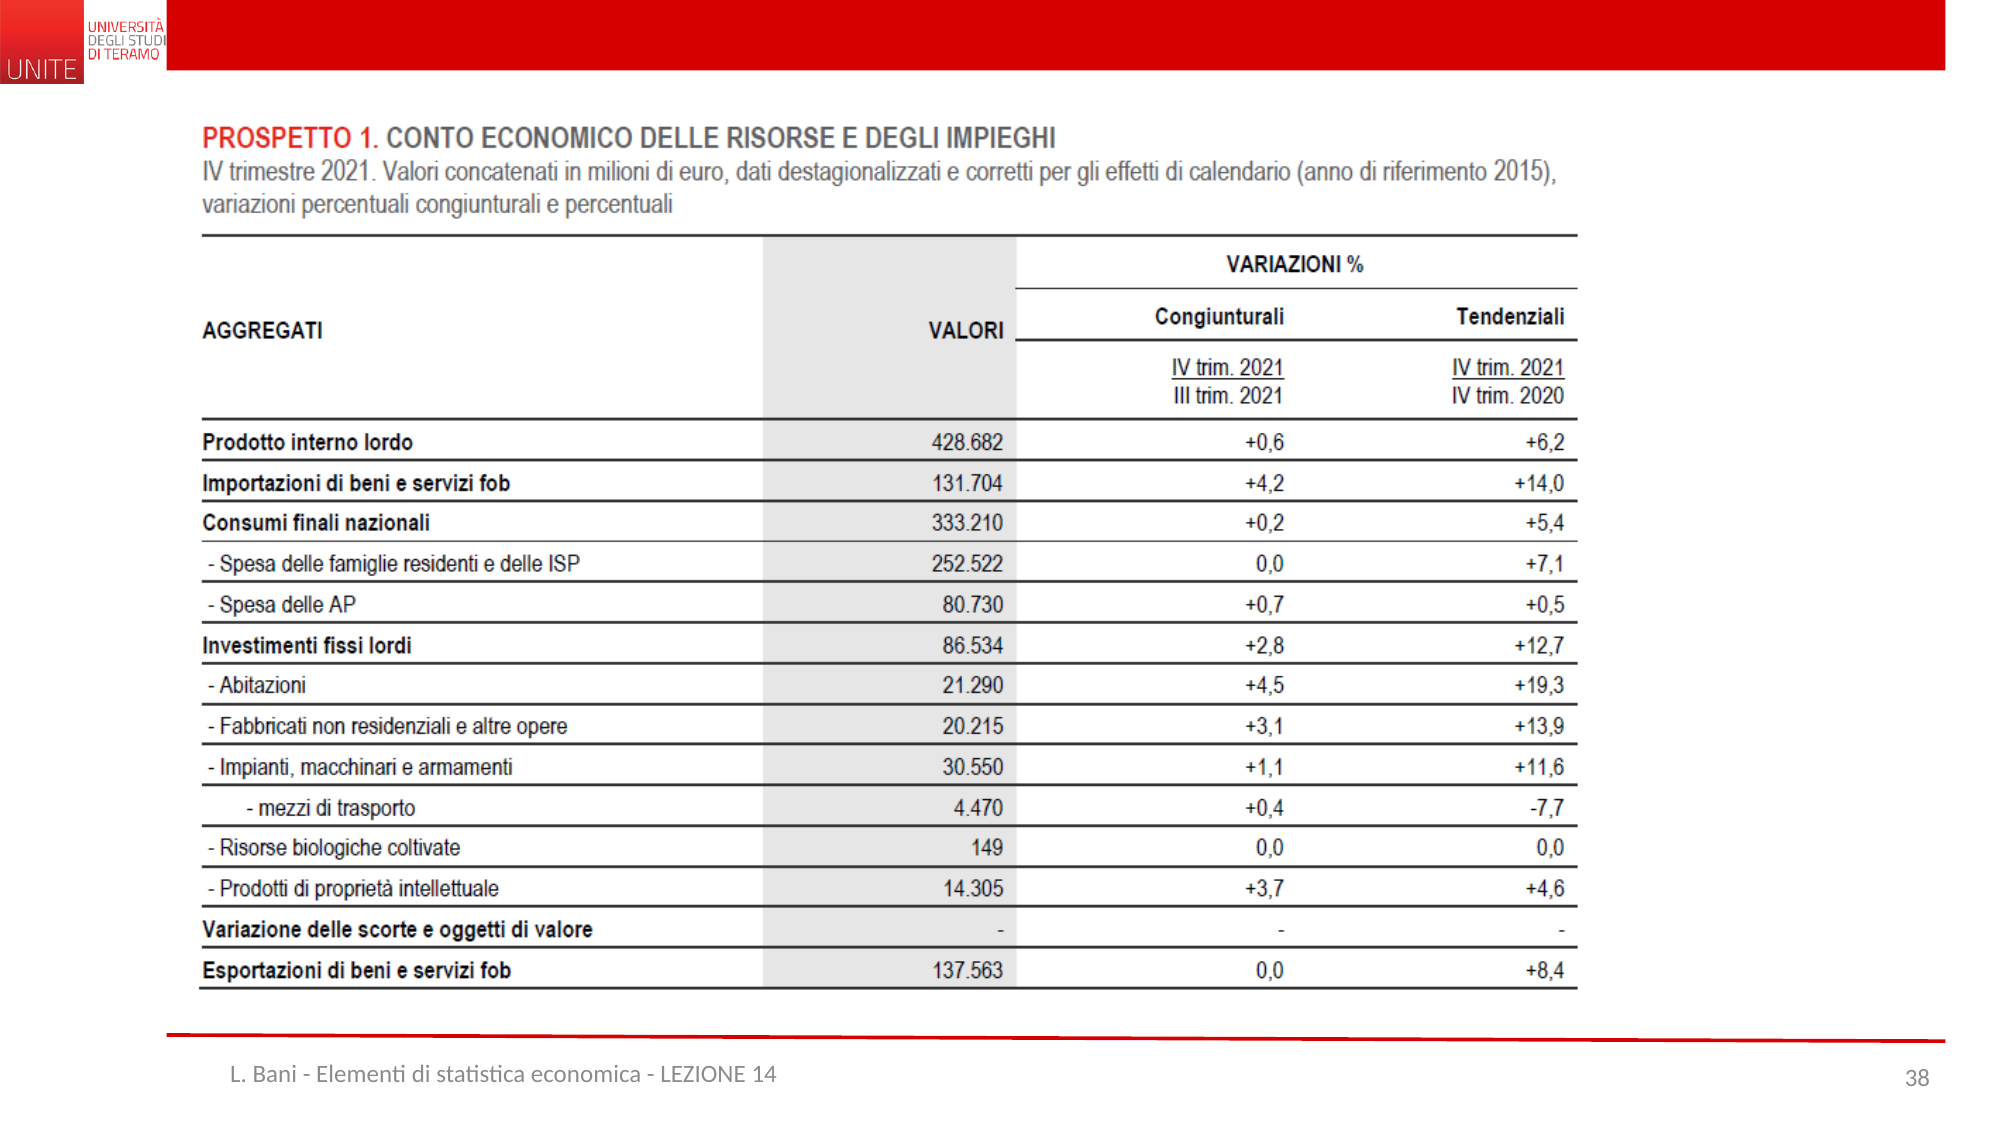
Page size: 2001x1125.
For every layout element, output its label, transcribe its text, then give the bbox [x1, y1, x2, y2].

picture [187, 110, 1590, 1016]
picture [0, 0, 167, 84]
footer L. Bani - Elementi di statistica economica - LEZIONE 14 [166, 1042, 842, 1103]
slide_number 38 [1495, 1046, 1946, 1106]
